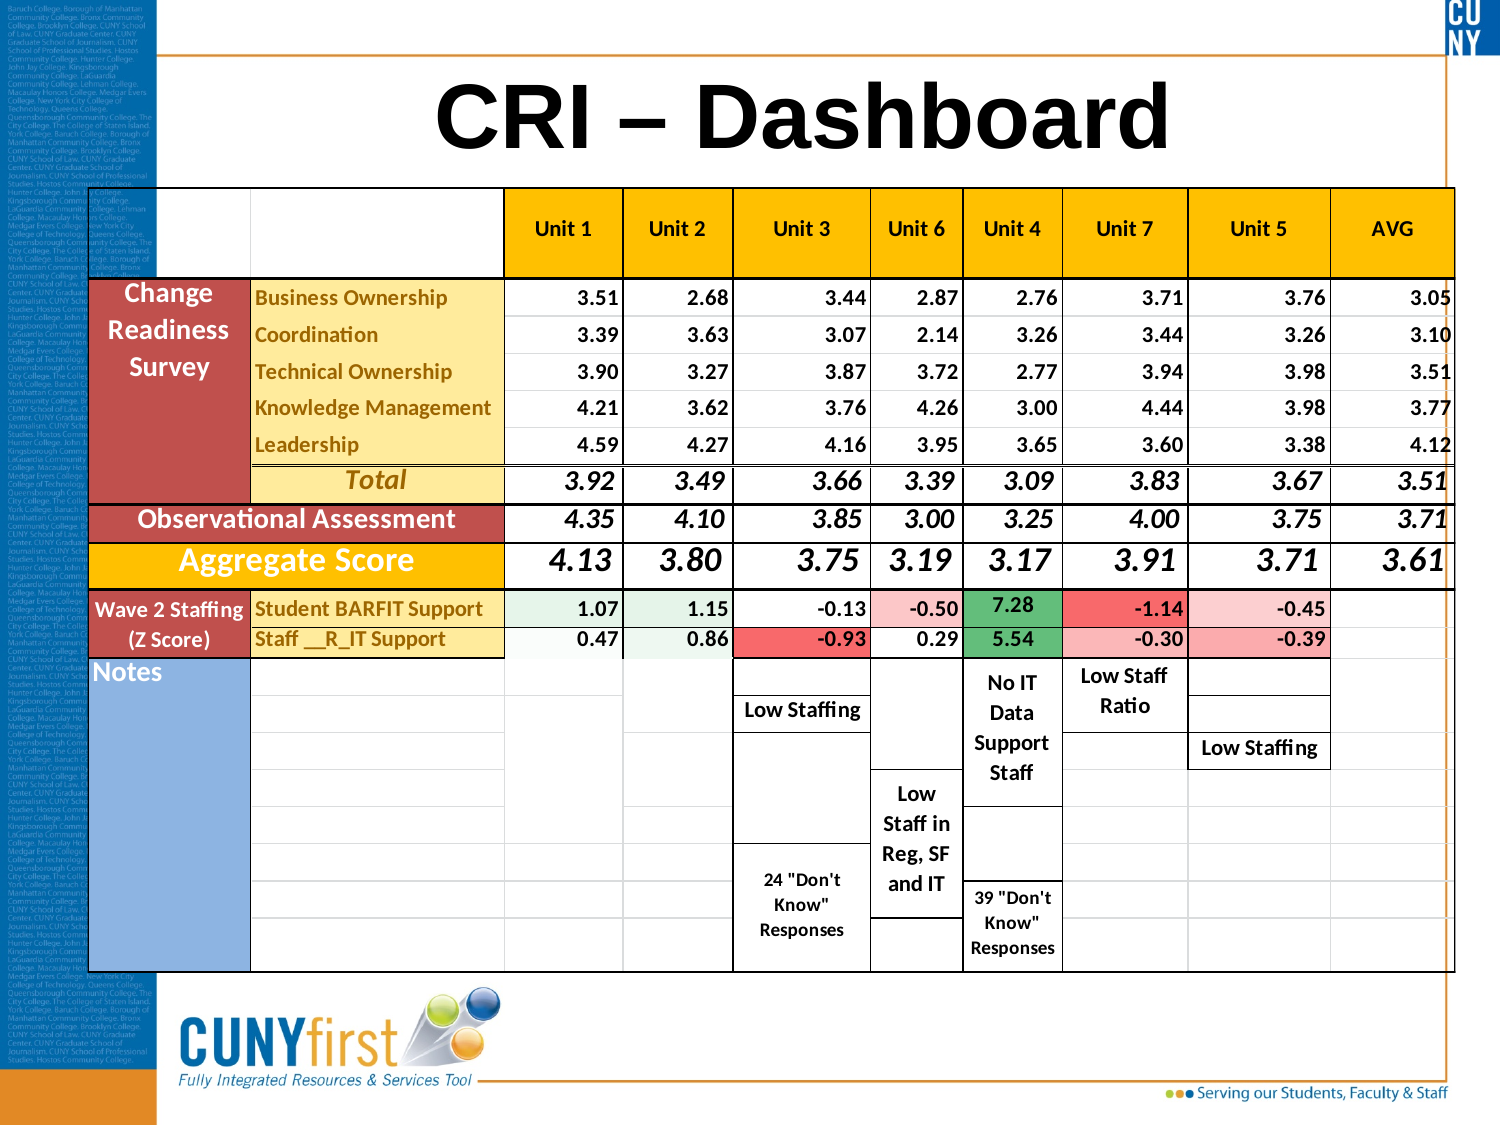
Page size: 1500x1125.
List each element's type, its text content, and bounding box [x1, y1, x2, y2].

title CRI – Dashboard [171, 50, 1438, 163]
picture [0, 0, 1500, 1125]
